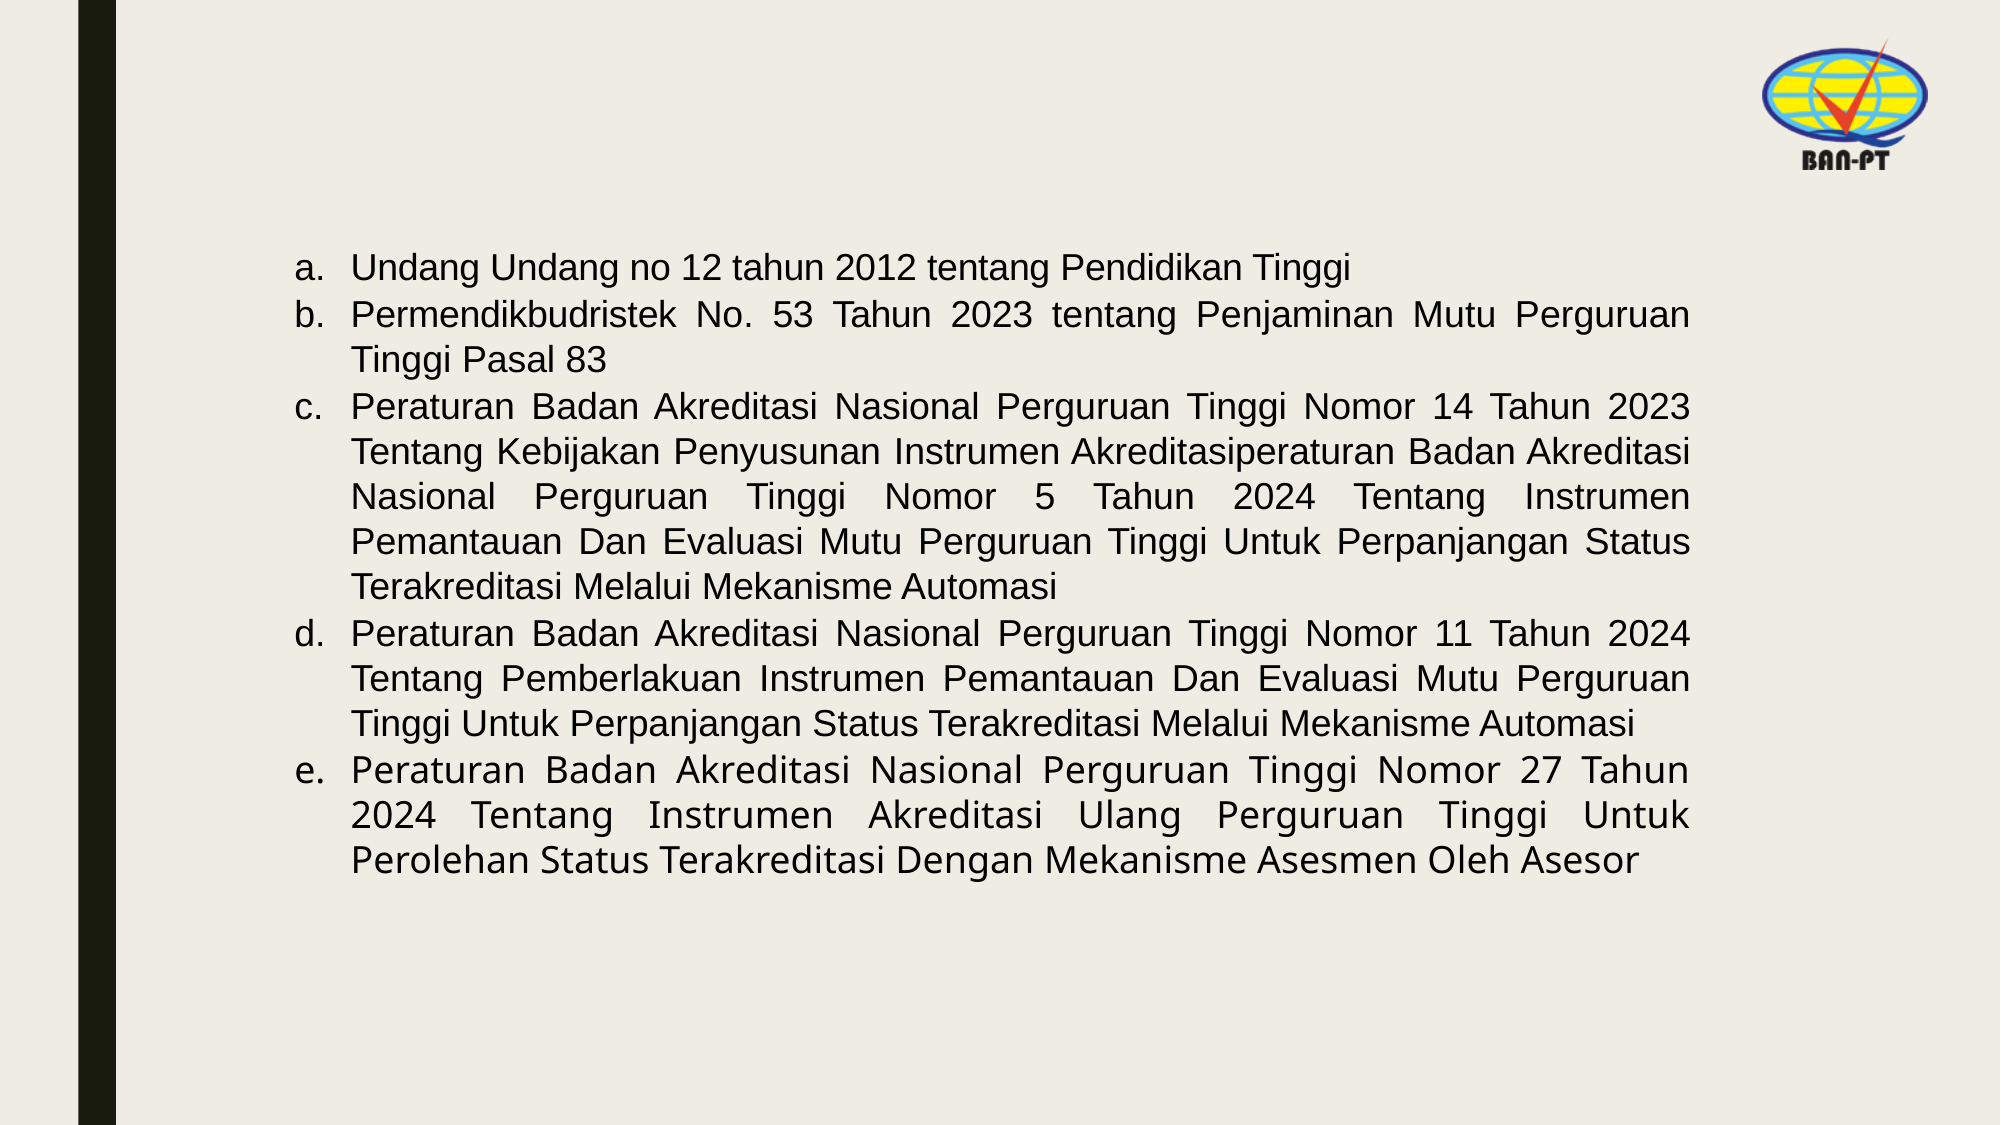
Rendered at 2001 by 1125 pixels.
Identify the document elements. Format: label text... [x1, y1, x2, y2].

text_box Undang Undang no 12 tahun 2012 tentang Pendidikan Tinggi Permendikbudristek No. 53 Tahun 2023 tentang Penjaminan Mutu Perguruan Tinggi Pasal 83 Peraturan Badan Akreditasi Nasional Perguruan Tinggi Nomor 14 Tahun 2023 Tentang Kebijakan Penyusunan Instrumen Akreditasiperaturan Badan Akreditasi Nasional Perguruan Tinggi Nomor 5 Tahun 2024 Tentang Instrumen Pemantauan Dan Evaluasi Mutu Perguruan Tinggi Untuk Perpanjangan Status Terakreditasi Melalui Mekanisme Automasi Peraturan Badan Akreditasi Nasional Perguruan Tinggi Nomor 11 Tahun 2024 Tentang Pemberlakuan Instrumen Pemantauan Dan Evaluasi Mutu Perguruan Tinggi Untuk Perpanjangan Status Terakreditasi Melalui Mekanisme Automasi Peraturan Badan Akreditasi Nasional Perguruan Tinggi Nomor 27 Tahun 2024 Tentang Instrumen Akreditasi Ulang Perguruan Tinggi Untuk Perolehan Status Terakreditasi Dengan Mekanisme Asesmen Oleh Asesor [292, 241, 1691, 882]
picture [1762, 37, 1928, 170]
